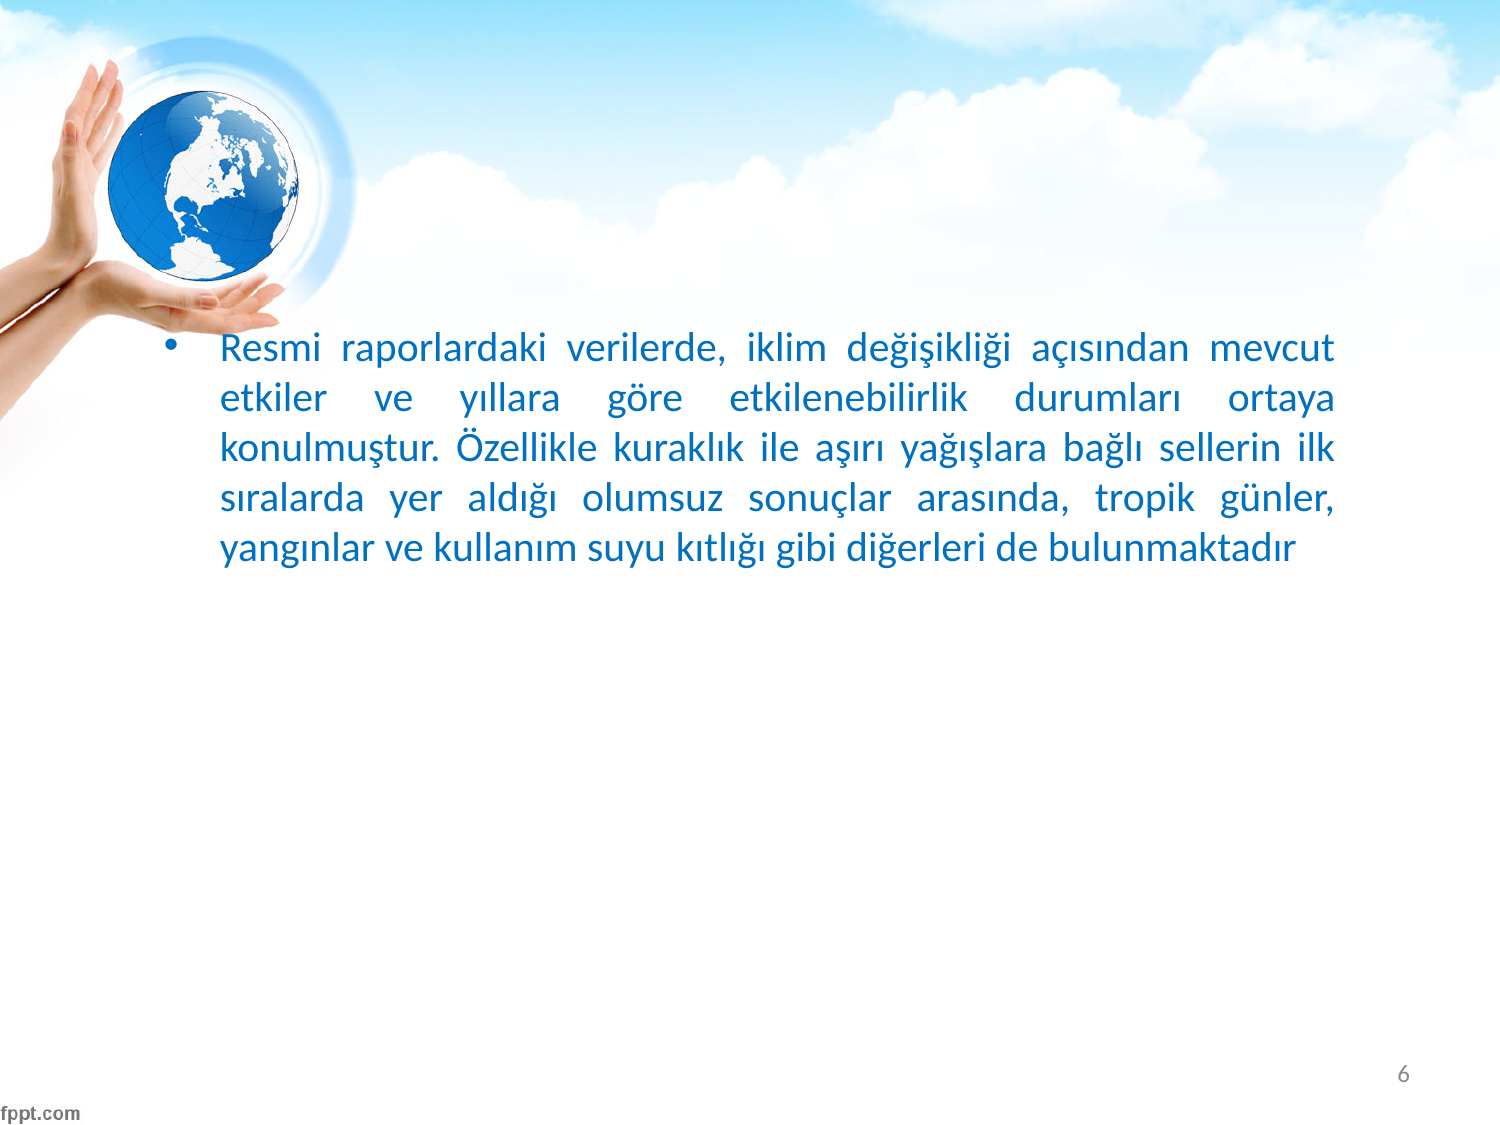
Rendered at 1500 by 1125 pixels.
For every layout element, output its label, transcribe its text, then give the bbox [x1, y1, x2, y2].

slide_number 6 [1074, 1042, 1425, 1103]
list Resmi raporlardaki verilerde, iklim değişikliği açısından mevcut etkiler ve yıllara göre etkilenebilirlik durumları ortaya konulmuştur. Özellikle kuraklık ile aşırı yağışlara bağlı sellerin ilk sıralarda yer aldığı olumsuz sonuçlar arasında, tropik günler, yangınlar ve kullanım suyu kıtlığı gibi diğerleri de bulunmaktadır [148, 311, 1352, 964]
picture [0, 0, 1500, 1125]
